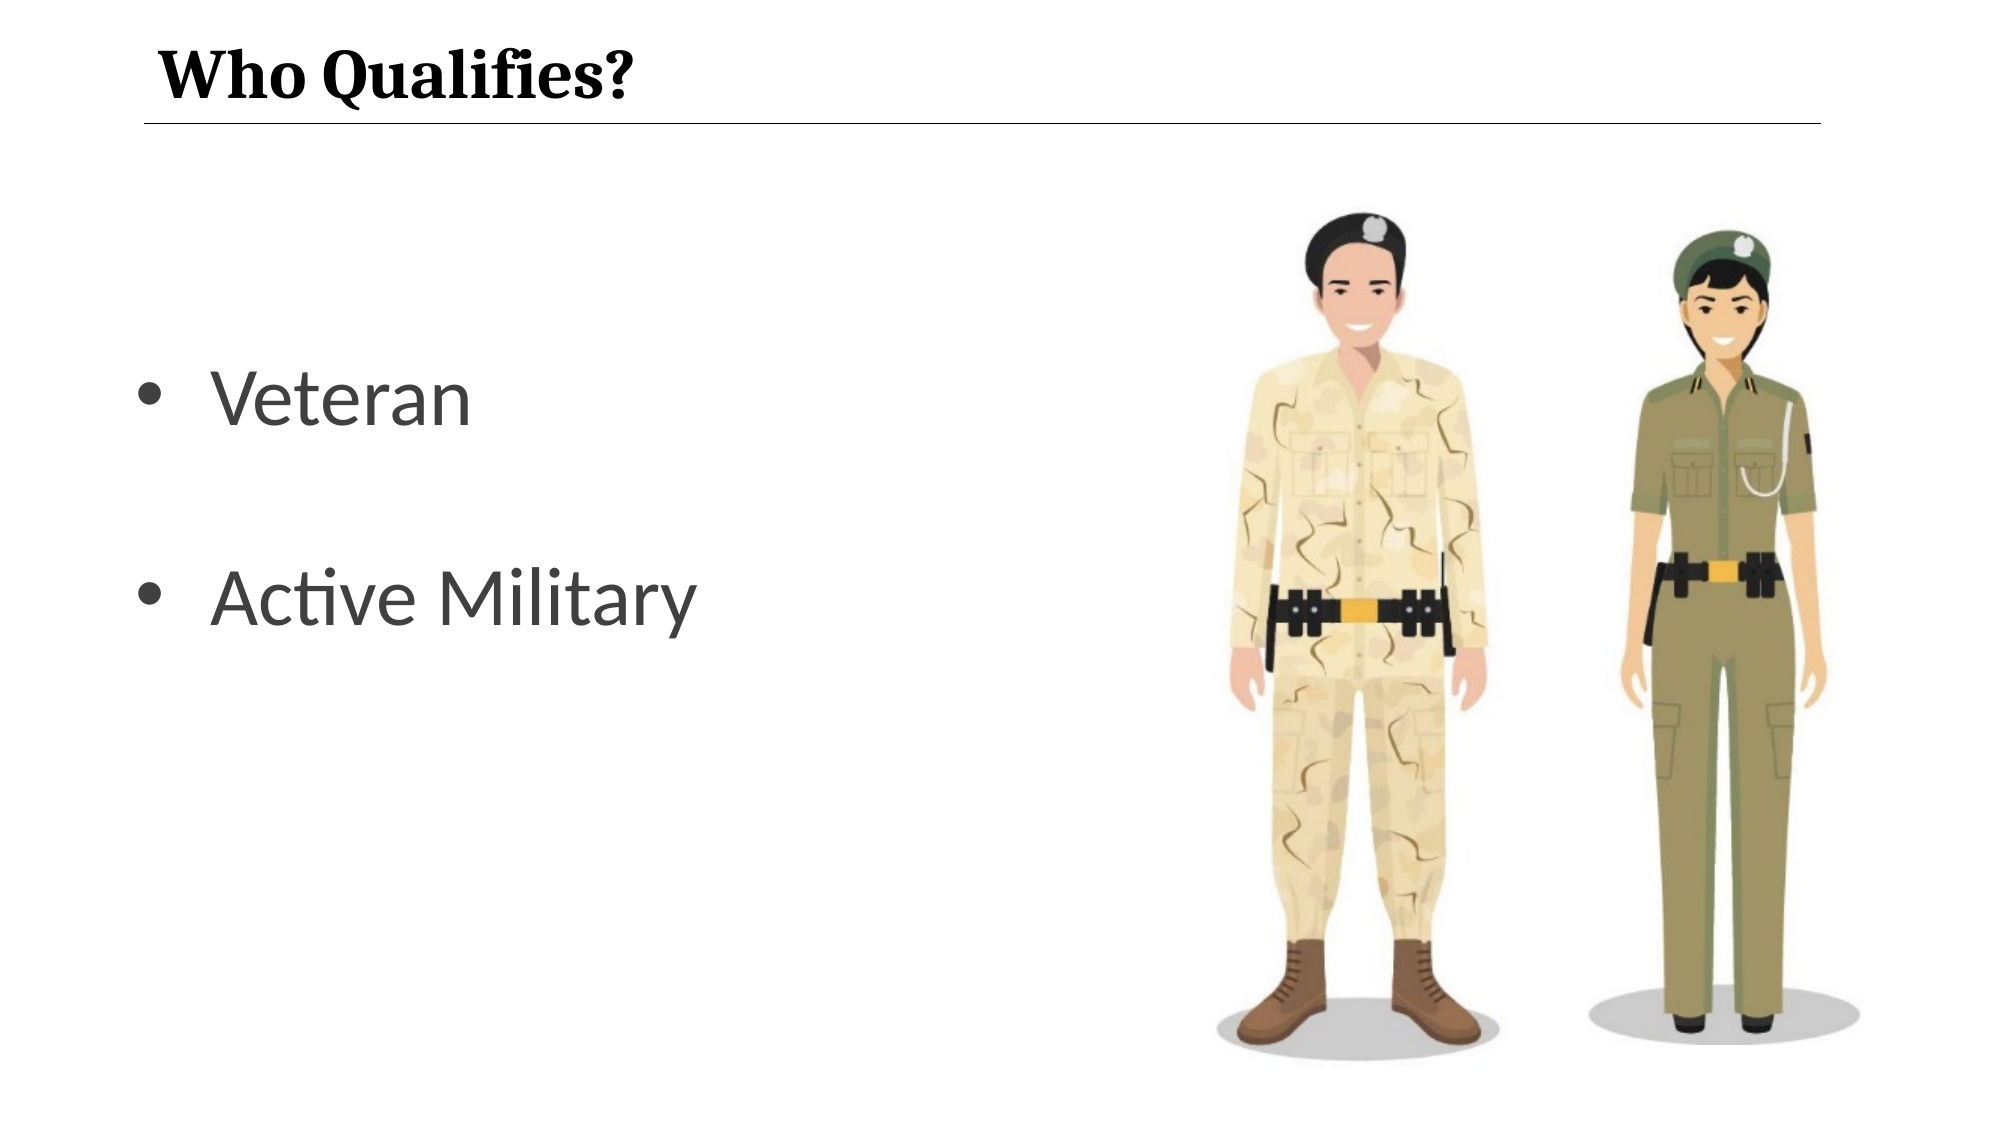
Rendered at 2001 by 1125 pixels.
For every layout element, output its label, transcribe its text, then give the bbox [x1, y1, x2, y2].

text_box Who Qualifies? [144, 29, 1908, 218]
text_box Veteran Active Military [120, 334, 1121, 750]
picture [1195, 168, 1512, 1125]
picture [1551, 146, 1867, 1045]
